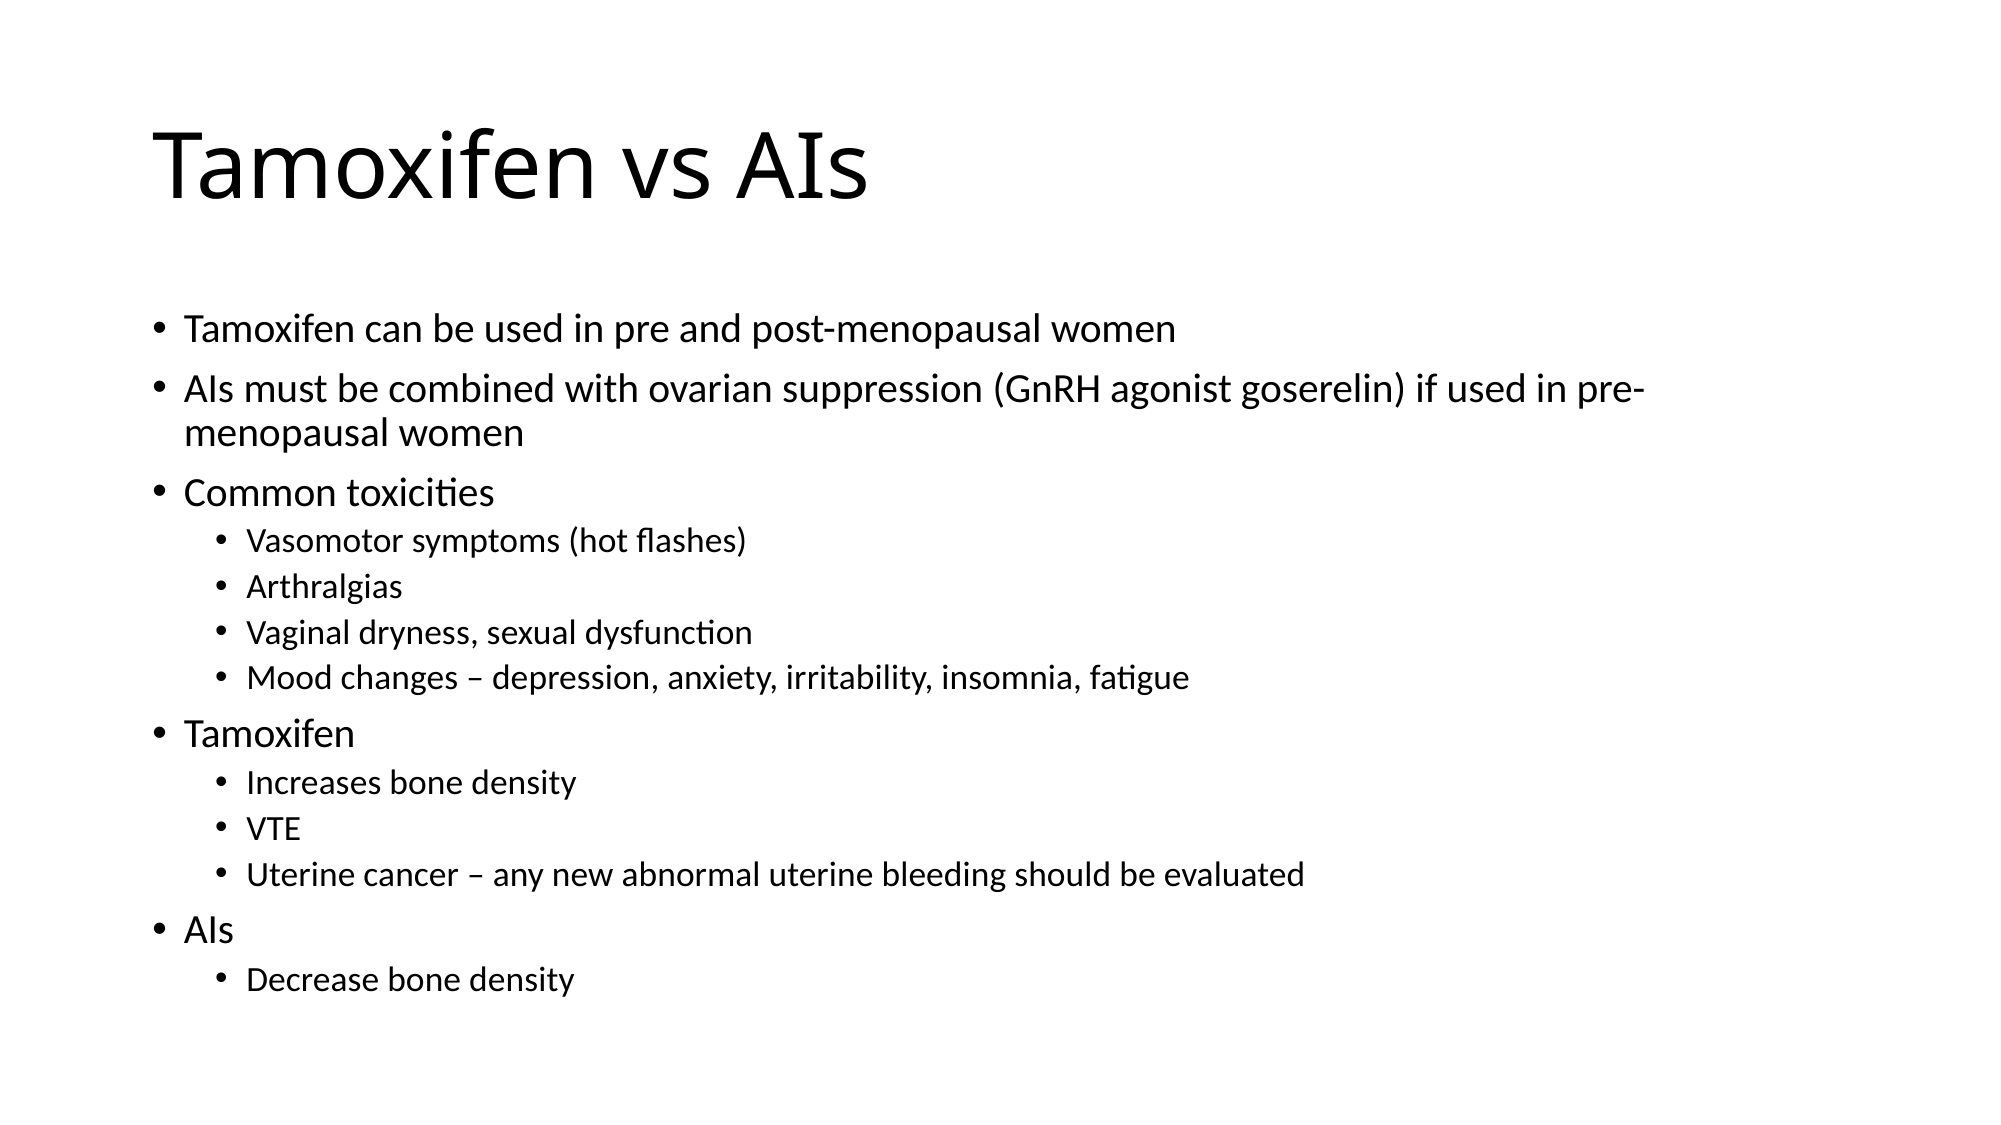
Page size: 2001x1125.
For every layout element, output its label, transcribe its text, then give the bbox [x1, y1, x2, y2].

list Tamoxifen can be used in pre and post-menopausal women AIs must be combined with ovarian suppression (GnRH agonist goserelin) if used in pre-menopausal women Common toxicities Vasomotor symptoms (hot flashes) Arthralgias Vaginal dryness, sexual dysfunction Mood changes – depression, anxiety, irritability, insomnia, fatigue Tamoxifen Increases bone density VTE Uterine cancer – any new abnormal uterine bleeding should be evaluated AIs Decrease bone density [137, 299, 1863, 1014]
title Tamoxifen vs AIs [137, 59, 1863, 278]
